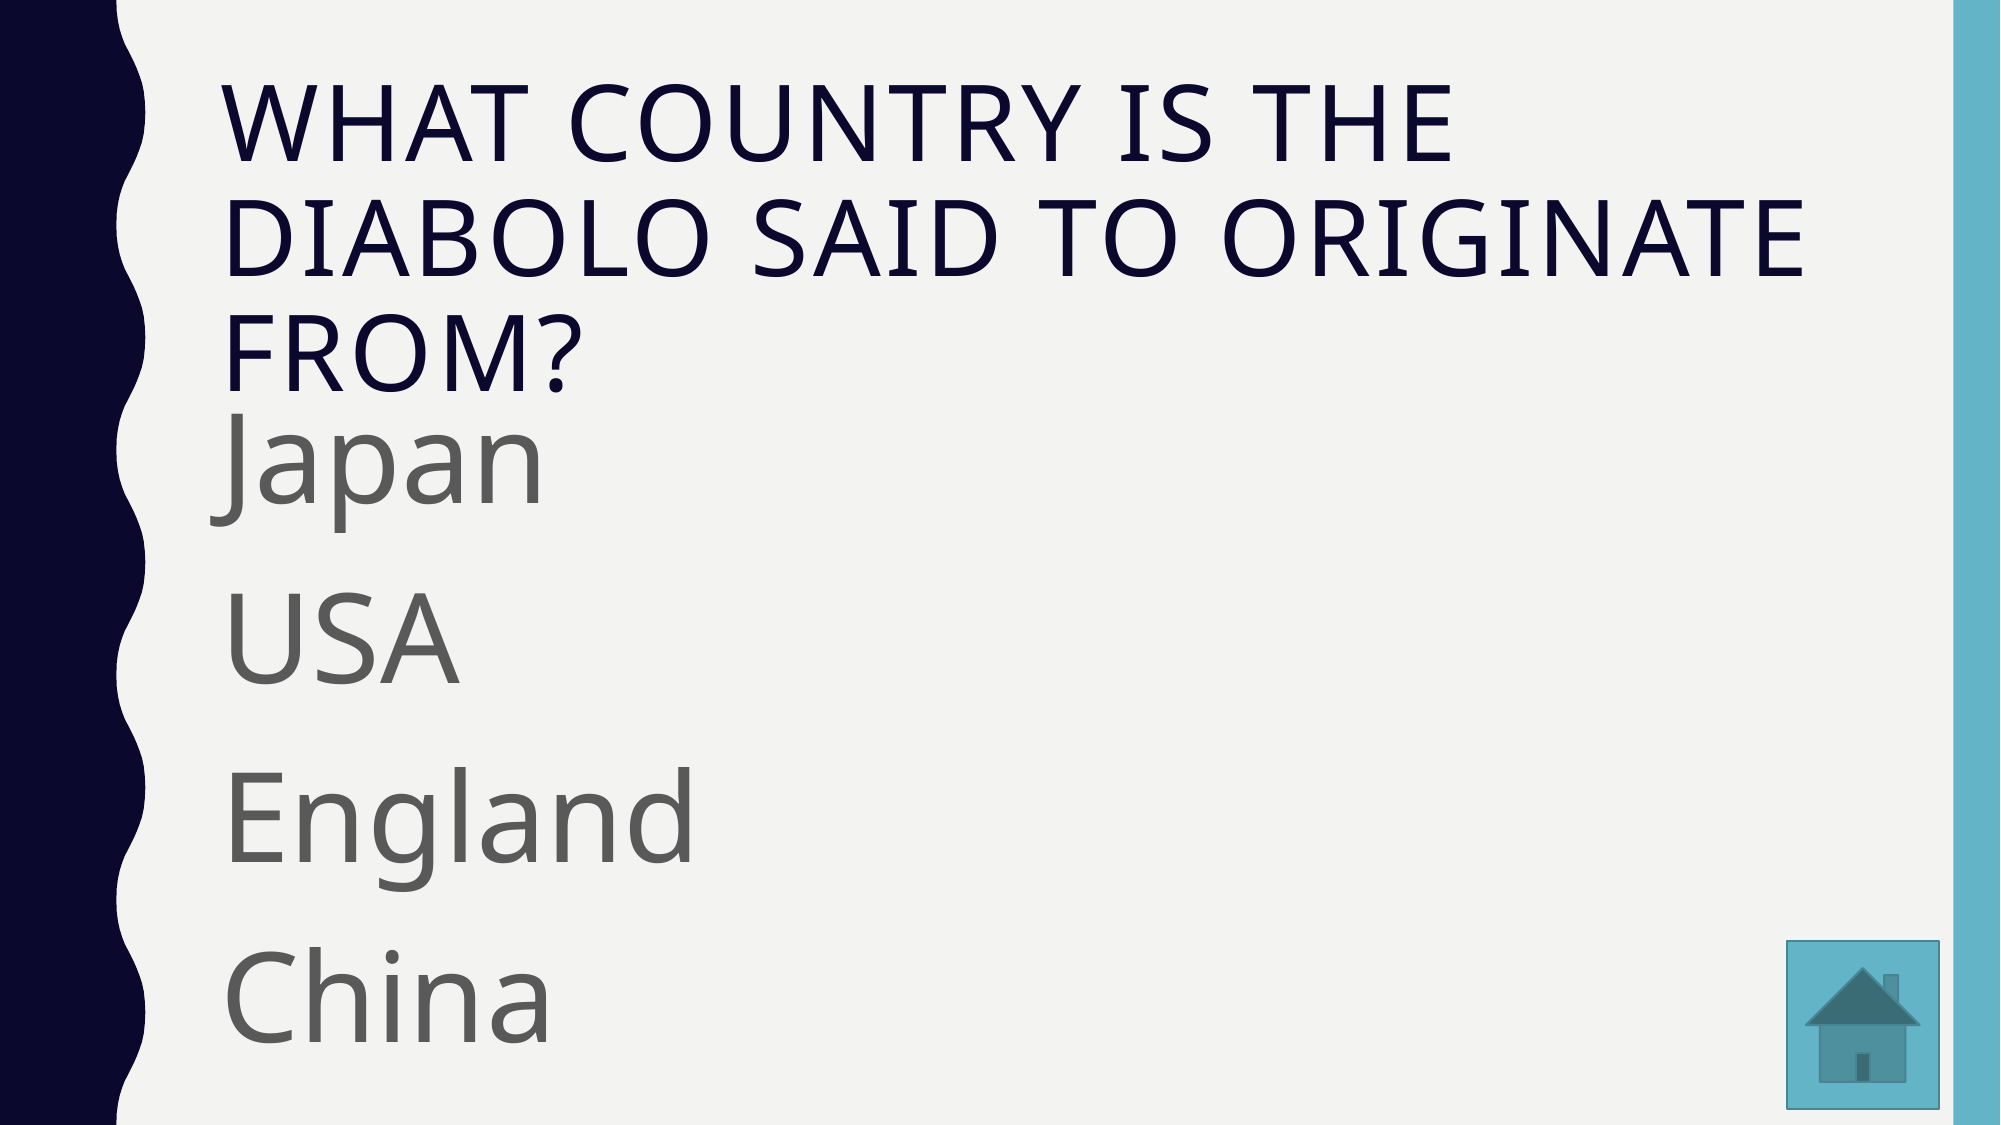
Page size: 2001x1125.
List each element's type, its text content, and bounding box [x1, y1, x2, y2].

text_box [1786, 940, 1940, 1110]
title What country is the diabolo said to originate from? [205, 62, 1875, 308]
list Japan USA England China [205, 355, 1875, 946]
